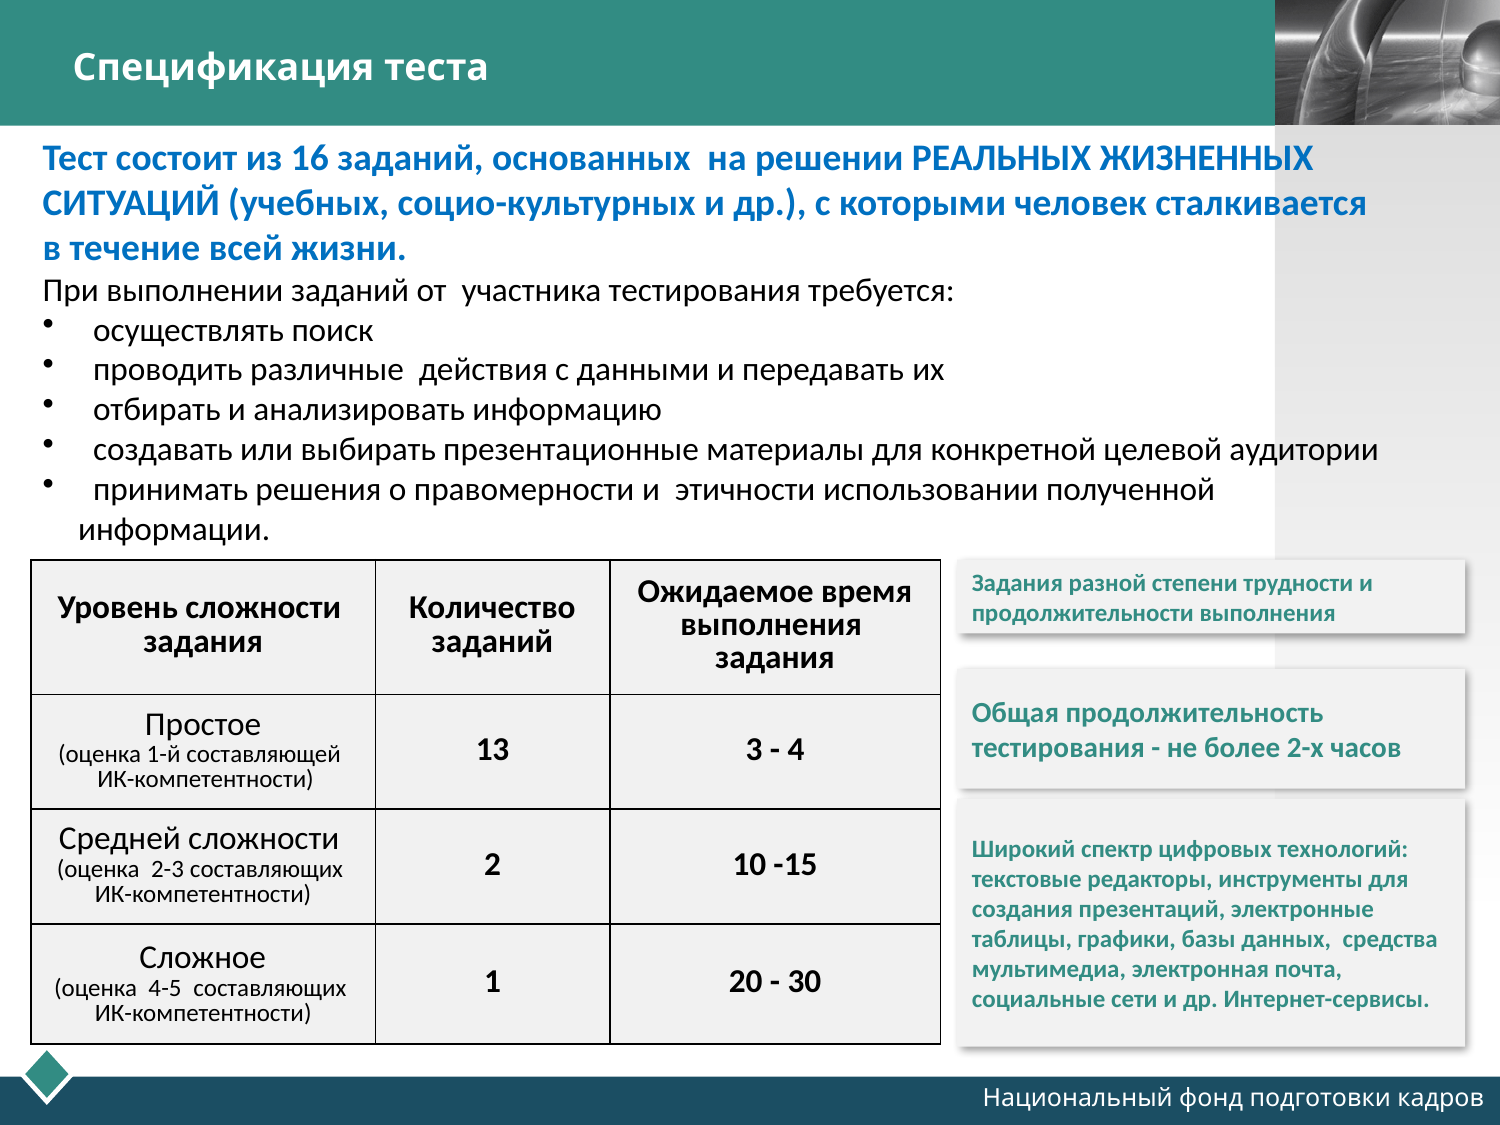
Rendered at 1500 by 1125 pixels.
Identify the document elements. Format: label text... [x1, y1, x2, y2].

table_cell 2 [376, 810, 609, 923]
text_box Задания разной степени трудности и продолжительности выполнения [957, 559, 1466, 634]
text_box Широкий спектр цифровых технологий: текстовые редакторы, инструменты для создания презентаций, электронные таблицы, графики, базы данных, средства мультимедиа, электронная почта, социальные сети и др. Интернет-сервисы. [957, 798, 1466, 1047]
table_cell Сложное (оценка 4-5 составляющих ИК-компетентности) [32, 925, 375, 1043]
text_box Общая продолжительность тестирования - не более 2-х часов [957, 668, 1466, 789]
table_cell 13 [376, 695, 609, 808]
table_cell 10 -15 [611, 810, 940, 923]
table_cell Простое (оценка 1-й составляющей ИК-компетентности) [32, 695, 375, 808]
title Спецификация теста [57, 18, 1311, 112]
table_cell Средней сложности (оценка 2-3 составляющих ИК-компетентности) [32, 810, 375, 923]
table_header Количество заданий [376, 561, 609, 694]
table_cell 1 [376, 925, 609, 1043]
text_box Тест состоит из 16 заданий, основанных на решении РЕАЛЬНЫХ ЖИЗНЕННЫХ СИТУАЦИЙ (учебных, социо-культурных и др.), с которыми человек сталкивается в течение всей жизни. При выполнении заданий от участника тестирования требуется: осуществлять поиск проводить различные действия с данными и передавать их отбирать и анализировать информацию создавать или выбирать презентационные материалы для конкретной целевой аудитории принимать решения о правомерности и этичности использовании полученной информации. [27, 125, 1412, 555]
picture [1275, 0, 1500, 125]
table_cell 3 - 4 [611, 695, 940, 808]
table_header Уровень сложности задания [32, 561, 375, 694]
table_cell 20 - 30 [611, 925, 940, 1043]
footer Национальный фонд подготовки кадров [906, 1073, 1500, 1114]
table_header Ожидаемое время выполнения задания [611, 561, 940, 694]
